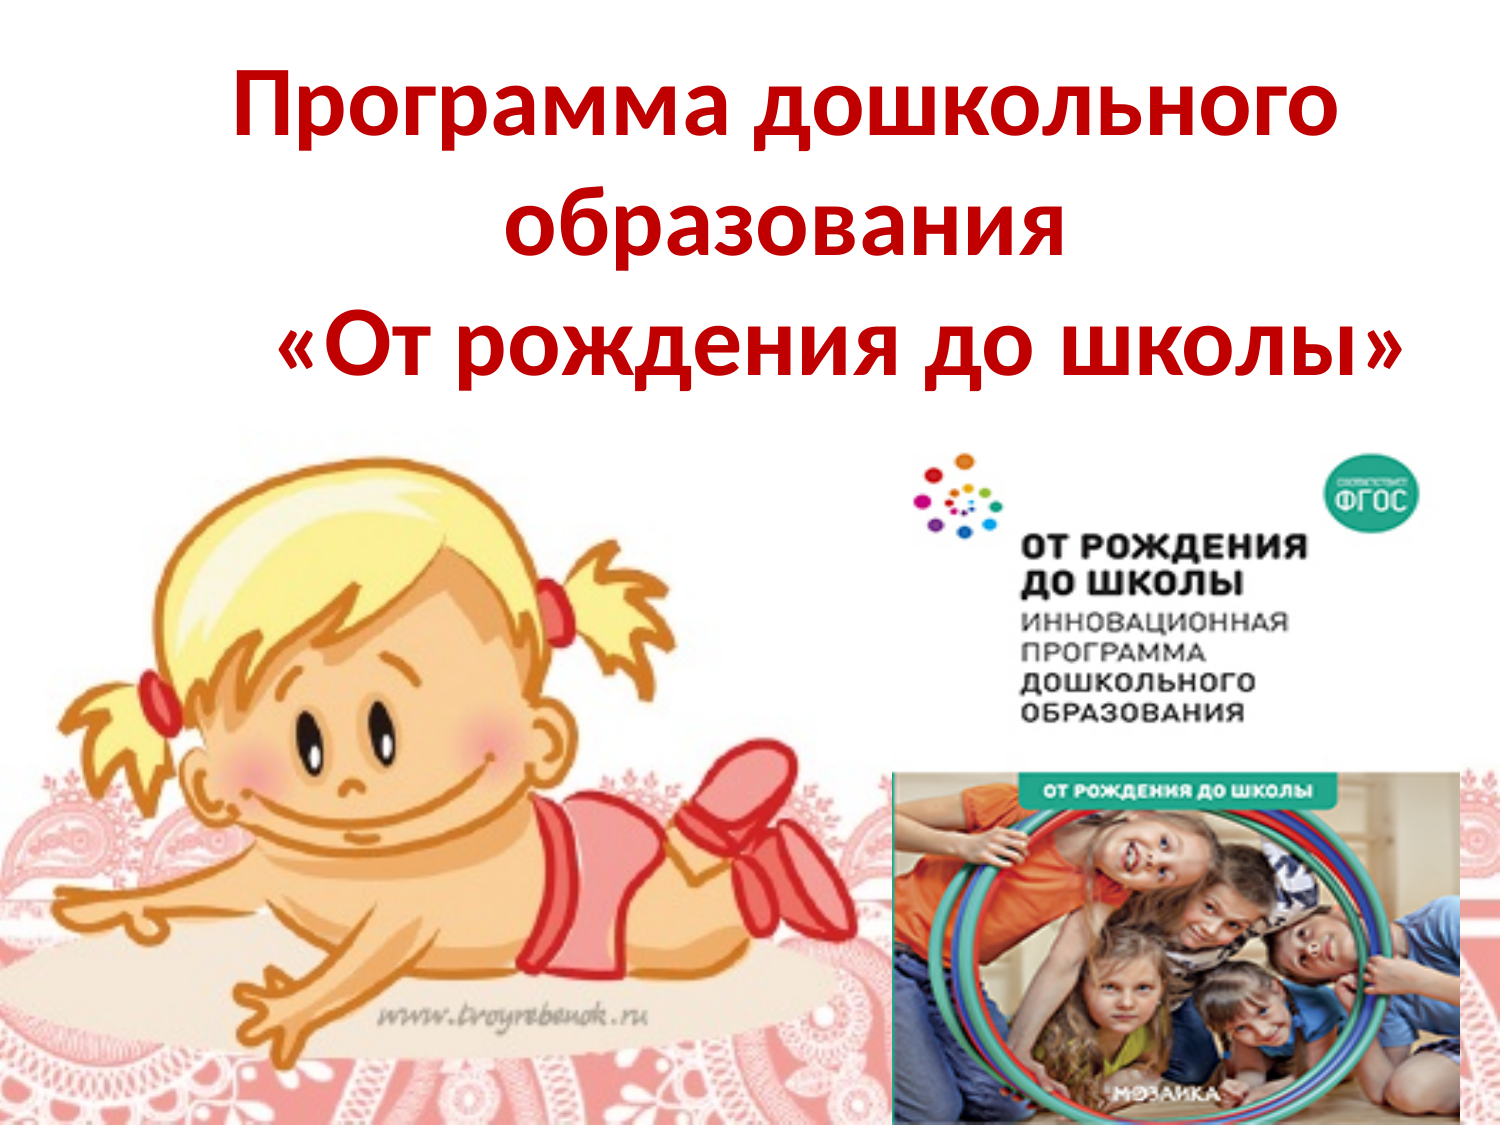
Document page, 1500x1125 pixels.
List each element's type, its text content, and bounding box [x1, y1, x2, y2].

picture [0, 0, 1500, 1125]
text_box Программа дошкольного образования «От рождения до школы» [112, 42, 1460, 388]
